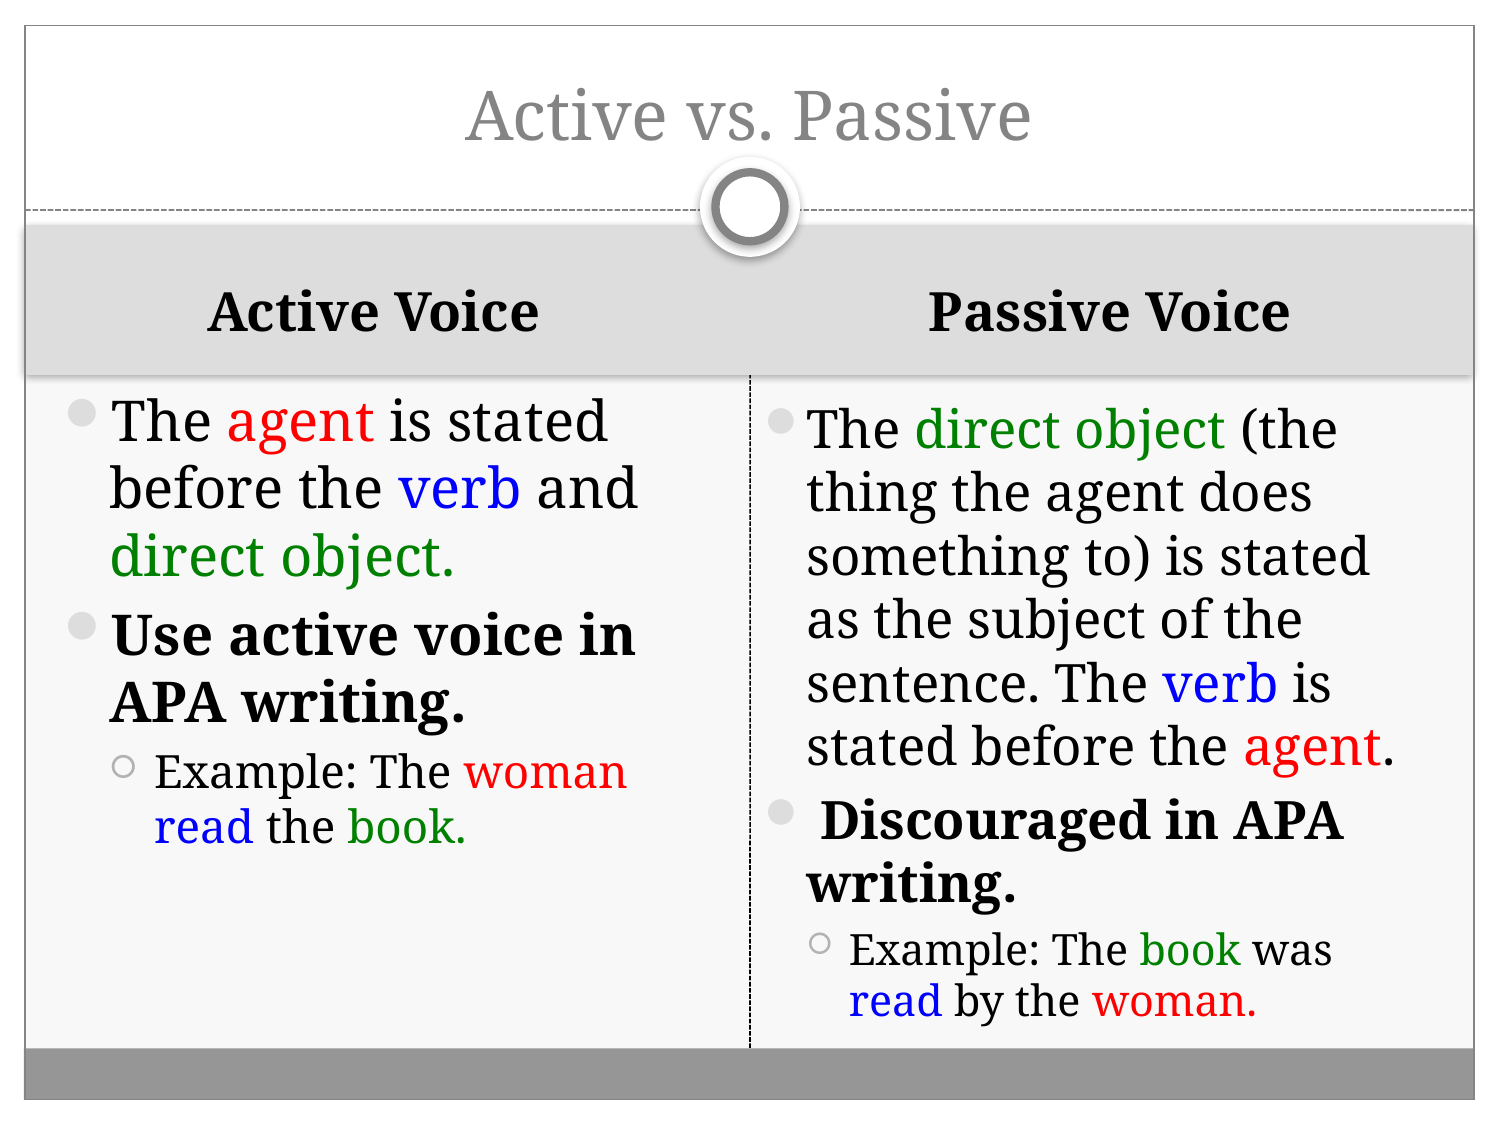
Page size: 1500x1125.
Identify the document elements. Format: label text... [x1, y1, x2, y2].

list Passive Voice [785, 249, 1450, 371]
list The direct object (the thing the agent does something to) is stated as the subject of the sentence. The verb is stated before the agent. Discouraged in APA writing. Example: The book was read by the woman. [749, 326, 1413, 1048]
title Active vs. Passive [49, 37, 1450, 162]
list The agent is stated before the verb and direct object. Use active voice in APA writing. Example: The woman read the book. [49, 377, 713, 1005]
list Active Voice [48, 249, 714, 371]
